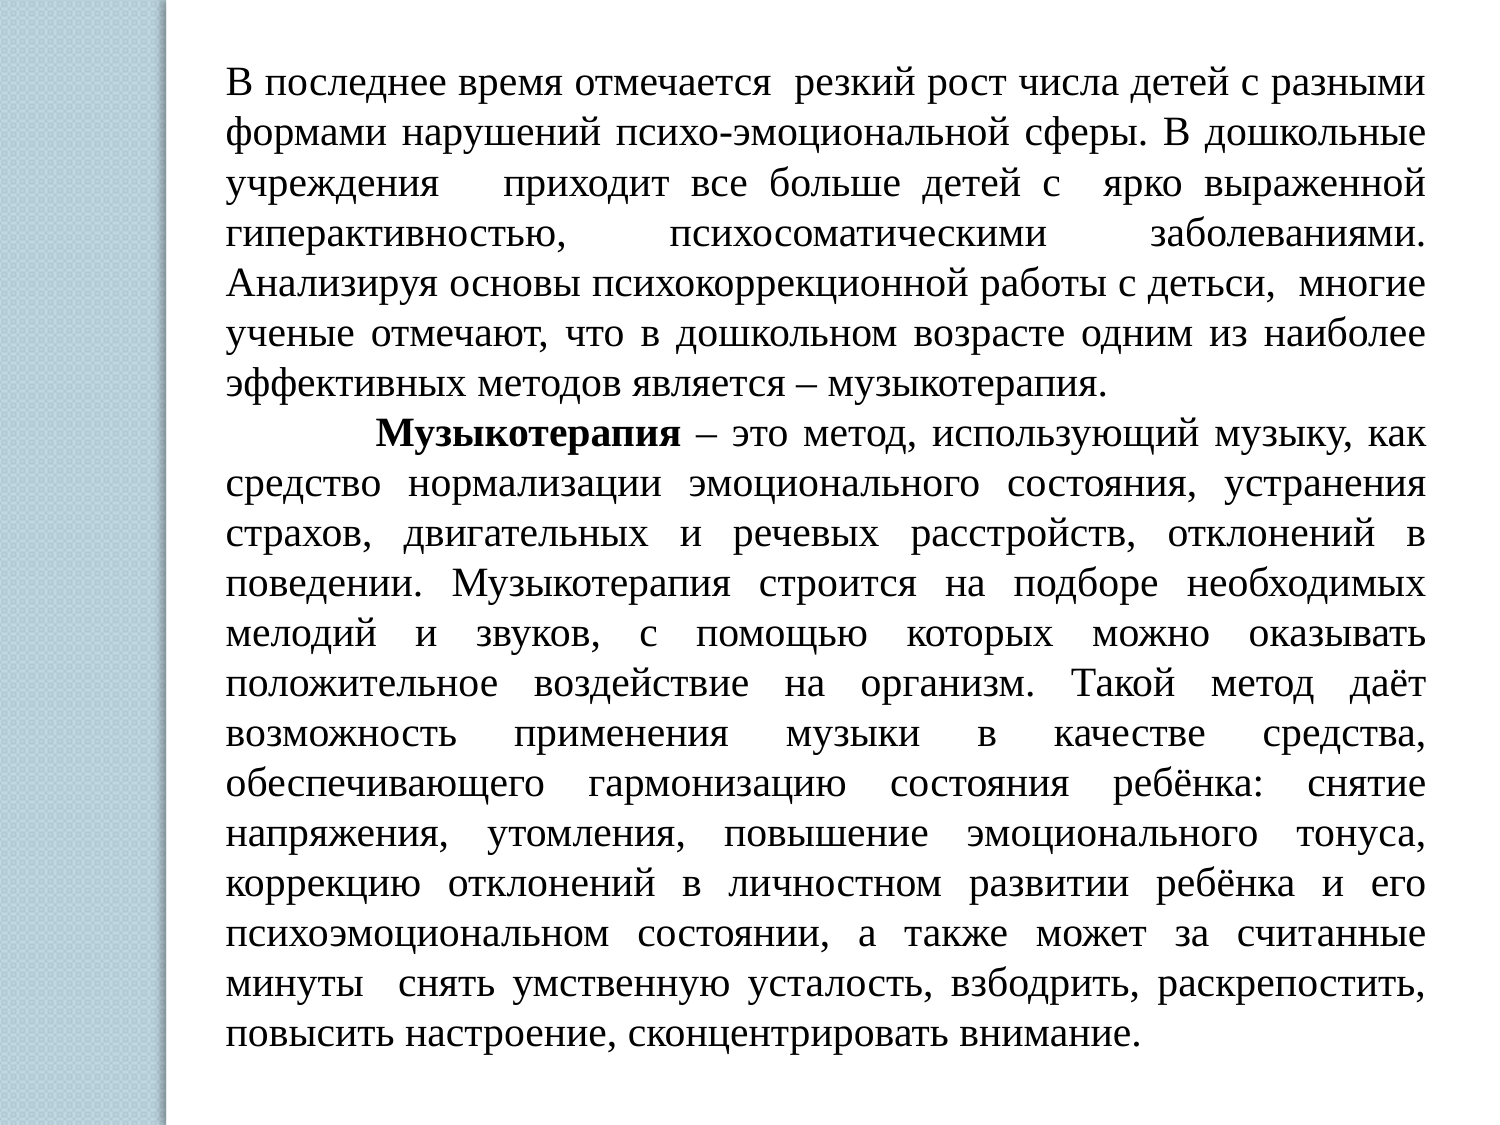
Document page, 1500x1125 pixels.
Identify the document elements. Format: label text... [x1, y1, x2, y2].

text_box В последнее время отмечается резкий рост числа детей с разными формами нарушений психо-эмоциональной сферы. В дошкольные учреждения приходит все больше детей с ярко выраженной гиперактивностью, психосоматическими заболеваниями. Анализируя основы психокоррекционной работы с детьси, многие ученые отмечают, что в дошкольном возрасте одним из наиболее эффективных методов является – музыкотерапия. Музыкотерапия – это метод, использующий музыку, как средство нормализации эмоционального состояния, устранения страхов, двигательных и речевых расстройств, отклонений в поведении. Музыкотерапия строится на подборе необходимых мелодий и звуков, с помощью которых можно оказывать положительное воздействие на организм. Такой метод даёт возможность применения музыки в качестве средства, обеспечивающего гармонизацию состояния ребёнка: снятие напряжения, утомления, повышение эмоционального тонуса, коррекцию отклонений в личностном развитии ребёнка и его психоэмоциональном состоянии, а также может за считанные минуты снять умственную усталость, взбодрить, раскрепостить, повысить настроение, сконцентрировать внимание. [210, 46, 1442, 1062]
